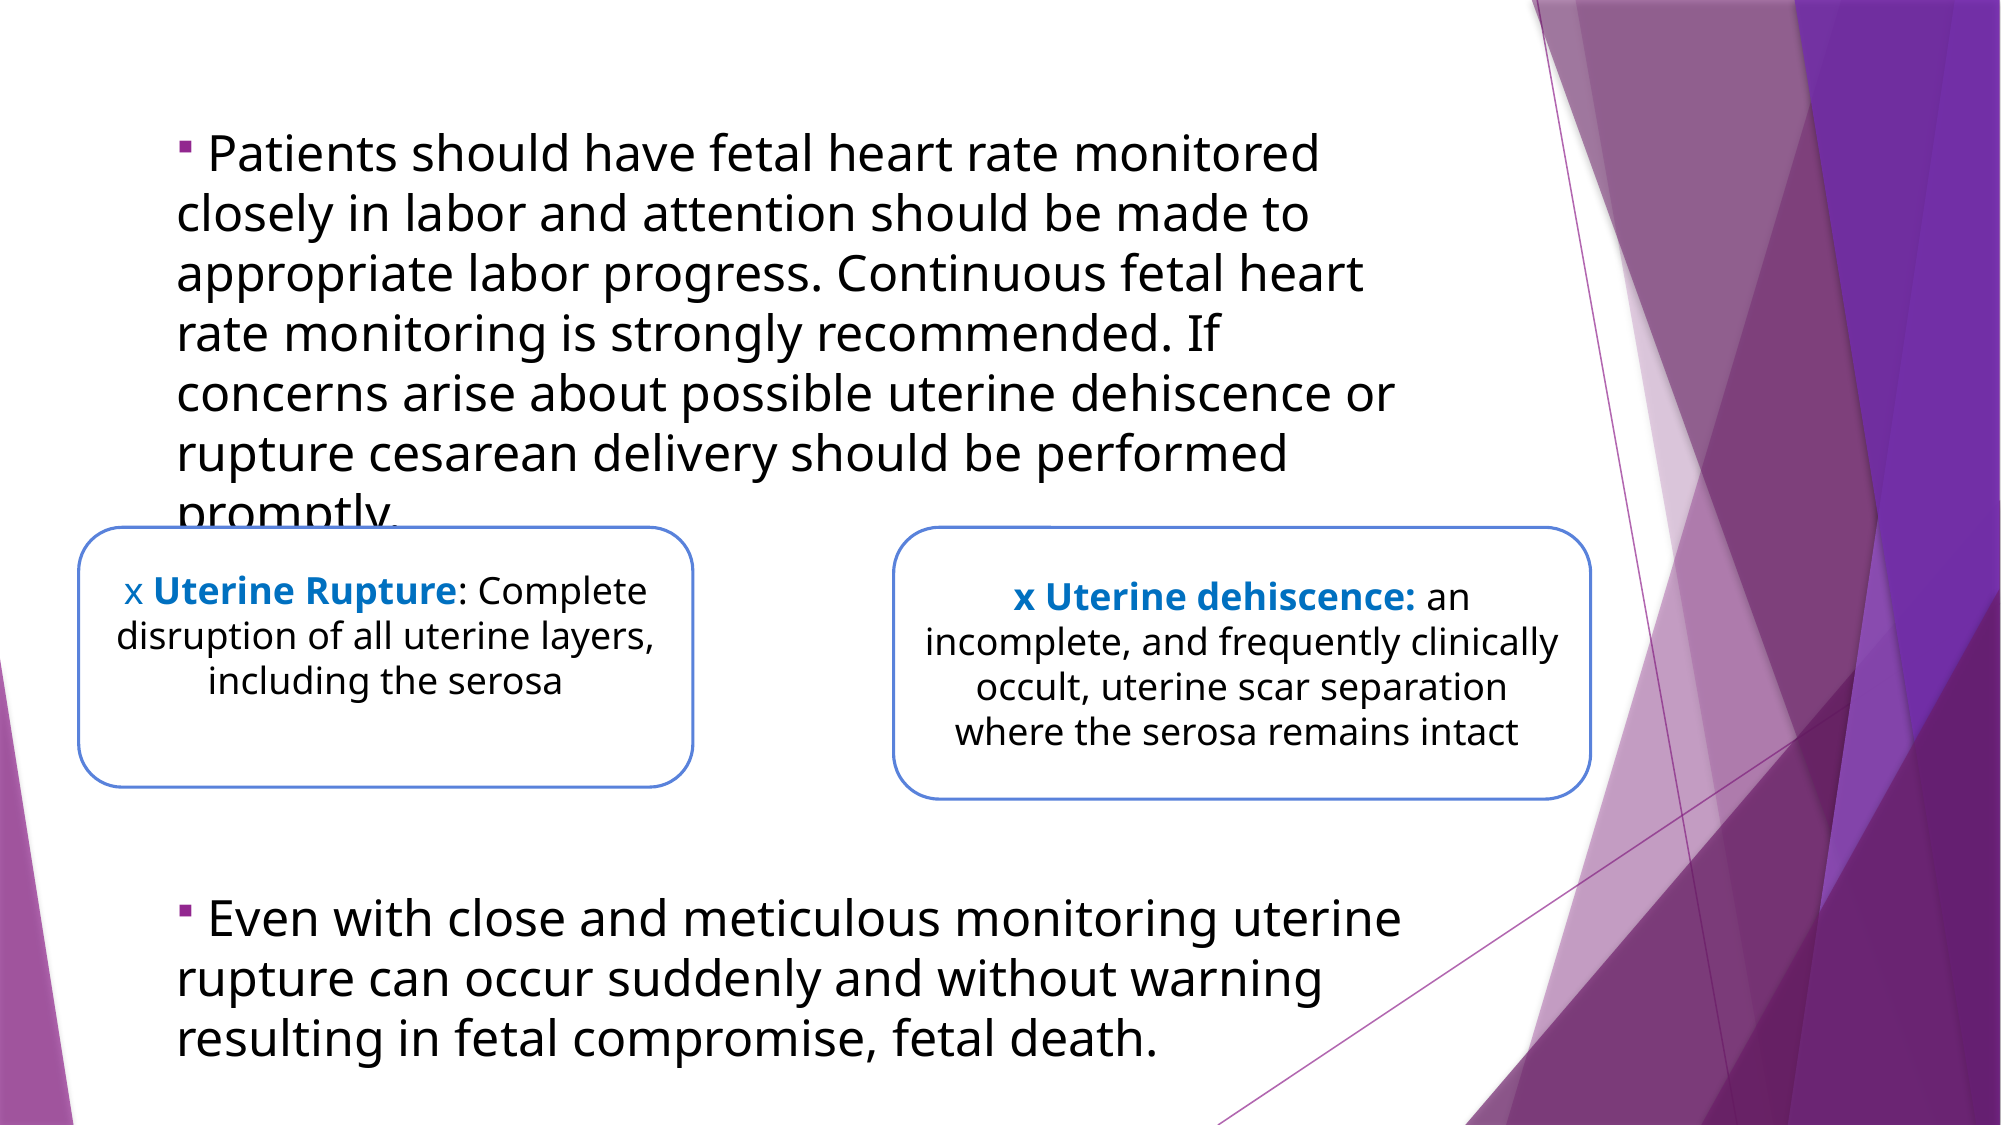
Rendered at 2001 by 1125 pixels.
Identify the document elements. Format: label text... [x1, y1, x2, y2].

title [352, 0, 1647, 79]
list Patients should have fetal heart rate monitored closely in labor and attention should be made to appropriate labor progress. Continuous fetal heart rate monitoring is strongly recommended. If concerns arise about possible uterine dehiscence or rupture cesarean delivery should be performed promptly. Even with close and meticulous monitoring uterine rupture can occur suddenly and without warning resulting in fetal compromise, fetal death. [161, 114, 1456, 941]
text_box x Uterine Rupture: Complete disruption of all uterine layers, including the serosa [77, 525, 695, 789]
text_box x Uterine dehiscence: an incomplete, and frequently clinically occult, uterine scar separation where the serosa remains intact [892, 525, 1593, 801]
